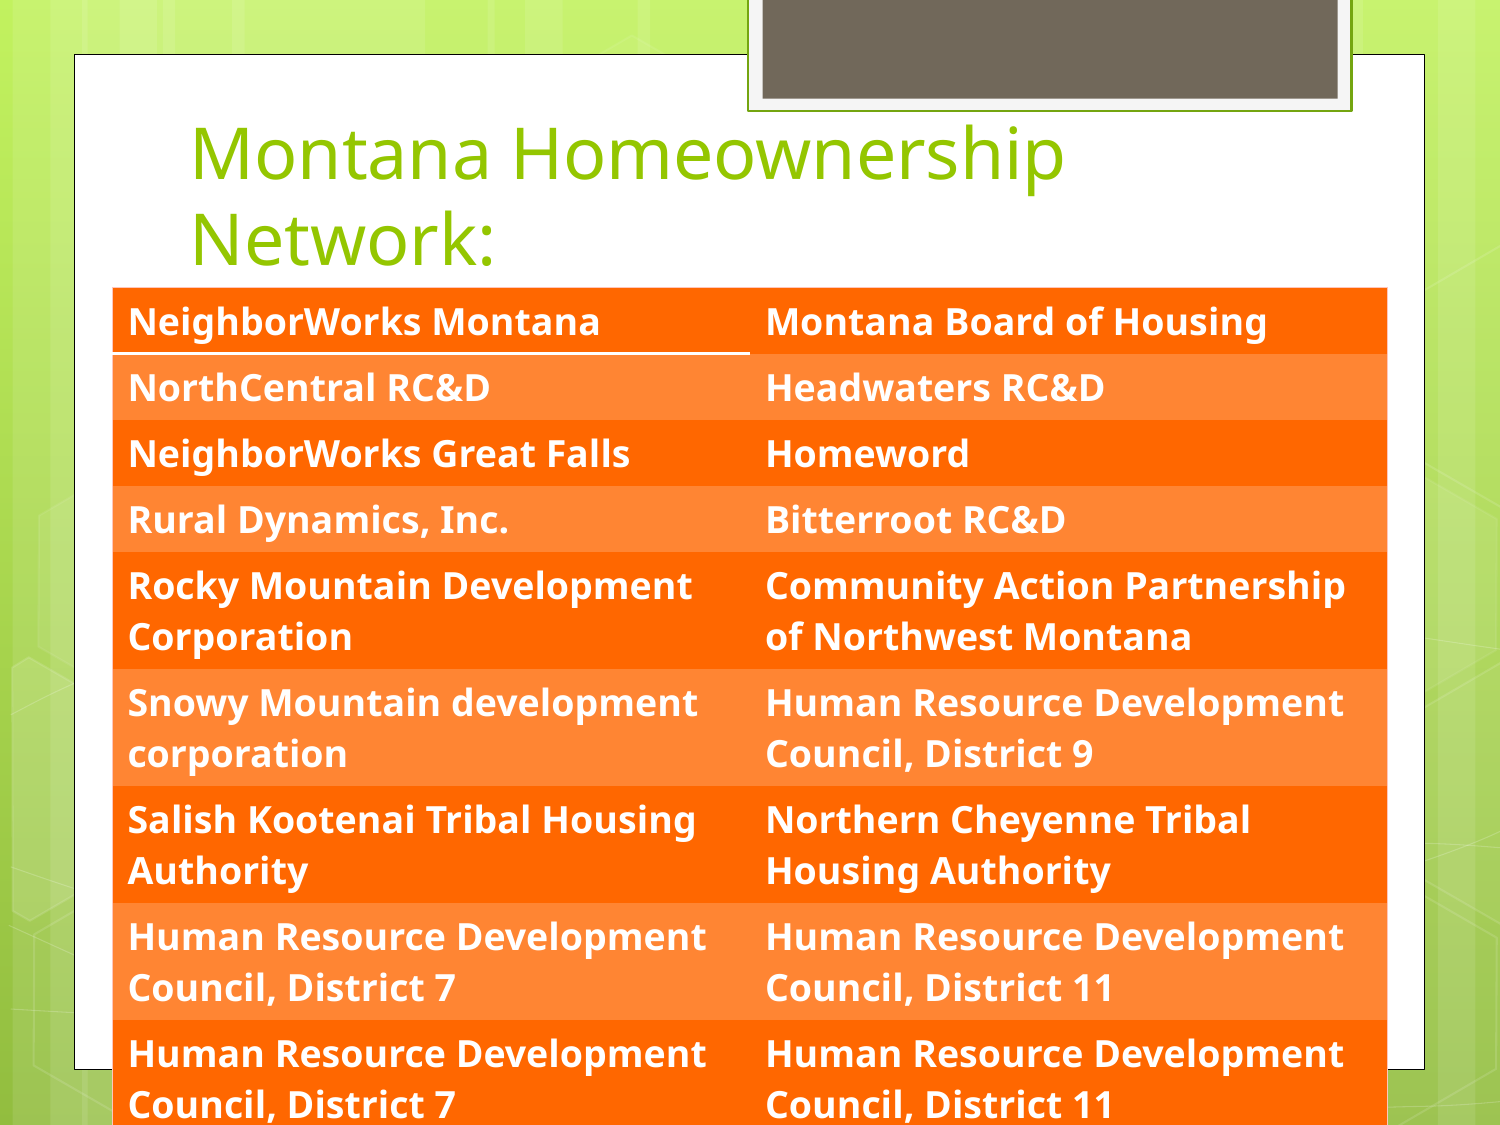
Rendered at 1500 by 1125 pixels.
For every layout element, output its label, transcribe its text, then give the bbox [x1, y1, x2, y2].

table_cell Snowy Mountain development corporation [113, 669, 750, 786]
table_cell Human Resource Development Council, District 9 [750, 669, 1387, 786]
table_cell Bitterroot RC&D [750, 486, 1387, 552]
table_cell Headwaters RC&D [750, 354, 1387, 420]
table_header Montana Board of Housing [750, 288, 1387, 354]
table_cell Human Resource Development Council, District 7 [113, 903, 750, 1020]
table_cell Human Resource Development Council, District 11 [750, 903, 1387, 1020]
table_cell Rocky Mountain Development Corporation [113, 552, 750, 669]
table_header NeighborWorks Montana [113, 288, 750, 352]
table_cell NorthCentral RC&D [113, 355, 750, 420]
table_cell Homeword [750, 420, 1387, 486]
table_cell Human Resource Development Council, District 11 [750, 1020, 1387, 1125]
table_cell Rural Dynamics, Inc. [113, 486, 750, 552]
table_cell Northern Cheyenne Tribal Housing Authority [750, 786, 1387, 903]
table_cell Community Action Partnership of Northwest Montana [750, 552, 1387, 669]
table_cell Salish Kootenai Tribal Housing Authority [113, 786, 750, 903]
title Montana Homeownership Network: [174, 99, 1328, 287]
table_cell Human Resource Development Council, District 7 [113, 1020, 750, 1125]
table_cell NeighborWorks Great Falls [113, 420, 750, 486]
